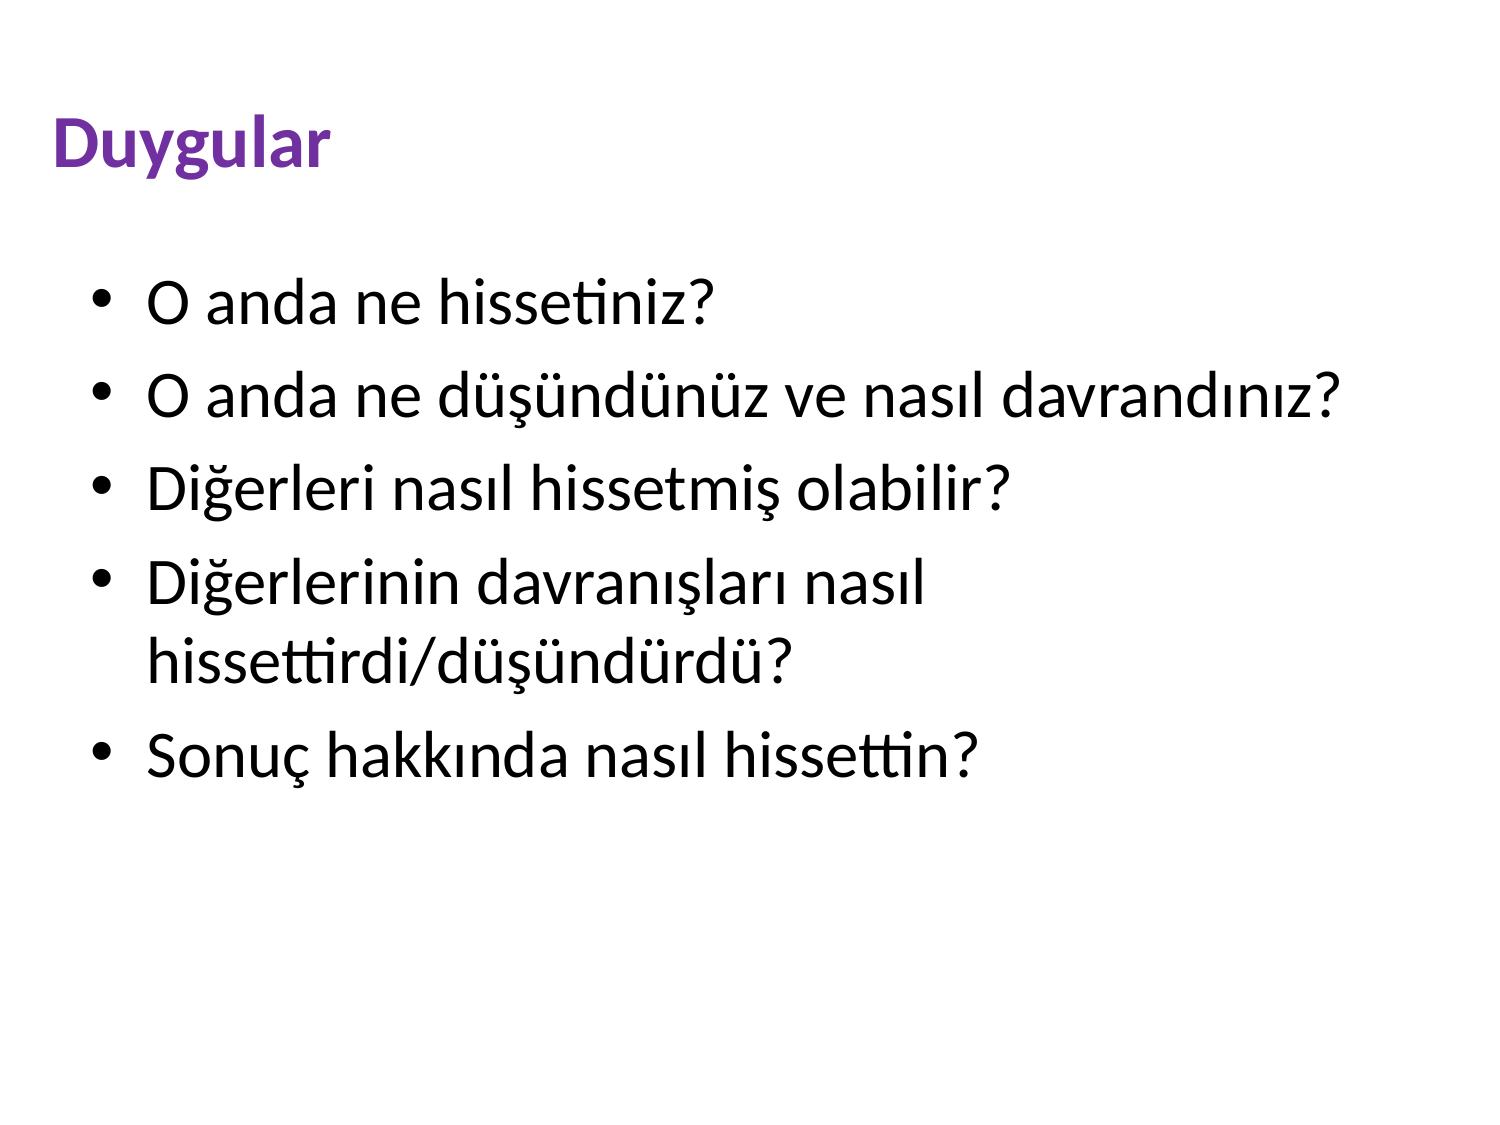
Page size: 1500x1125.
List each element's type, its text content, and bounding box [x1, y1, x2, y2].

list O anda ne hissetiniz? O anda ne düşündünüz ve nasıl davrandınız? Diğerleri nasıl hissetmiş olabilir? Diğerlerinin davranışları nasıl hissettirdi/düşündürdü? Sonuç hakkında nasıl hissettin? [75, 249, 1413, 993]
text_box Duygular [37, 50, 1388, 238]
